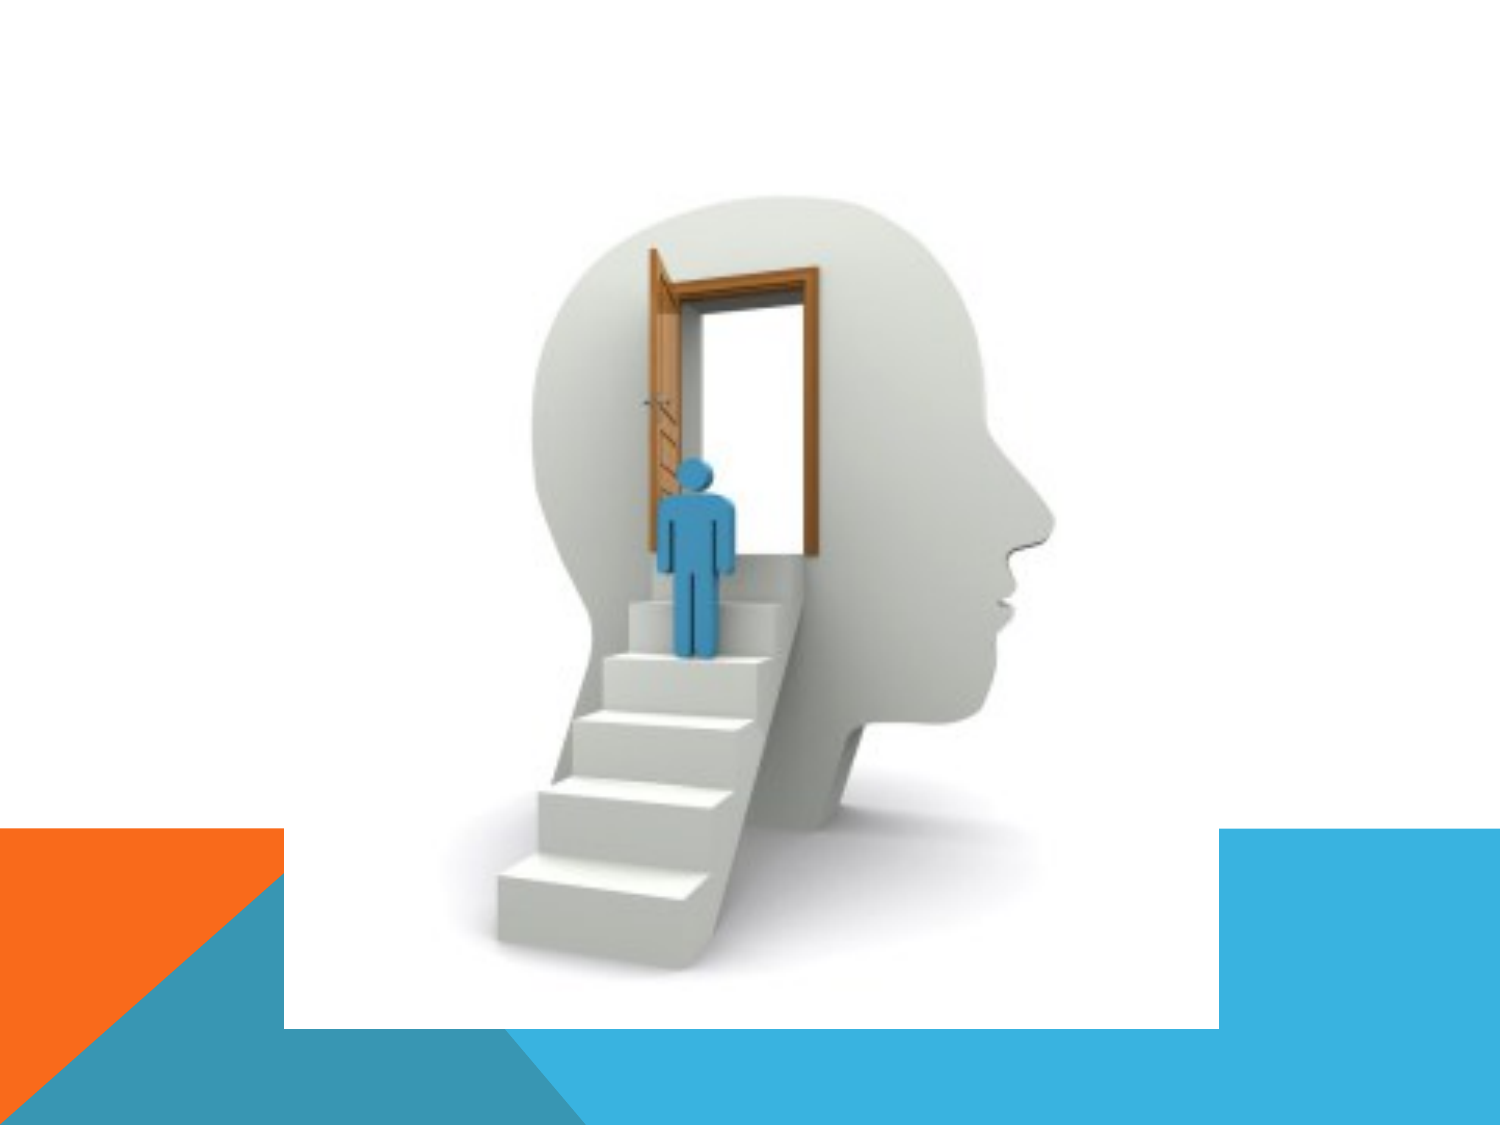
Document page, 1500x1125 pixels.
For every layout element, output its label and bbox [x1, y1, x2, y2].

picture [283, 94, 1219, 1029]
